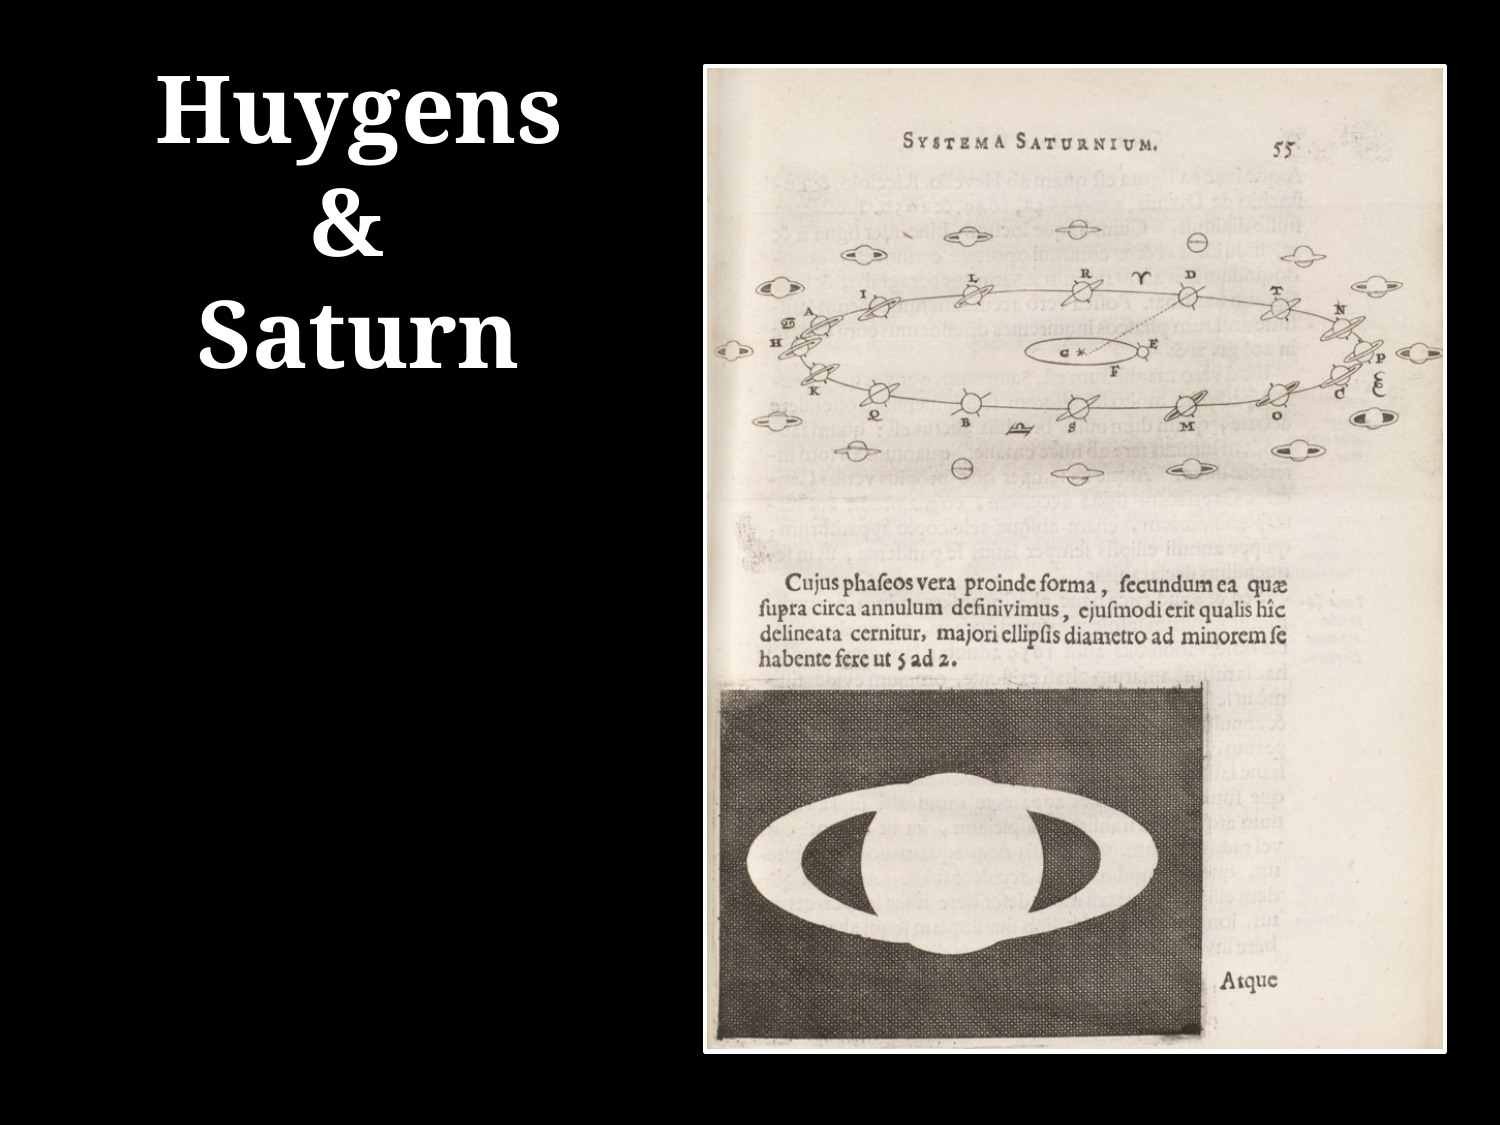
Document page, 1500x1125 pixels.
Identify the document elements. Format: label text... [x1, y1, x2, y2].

picture [704, 66, 1443, 1052]
text_box [703, 64, 1447, 137]
text_box Huygens & Saturn [0, 137, 704, 363]
